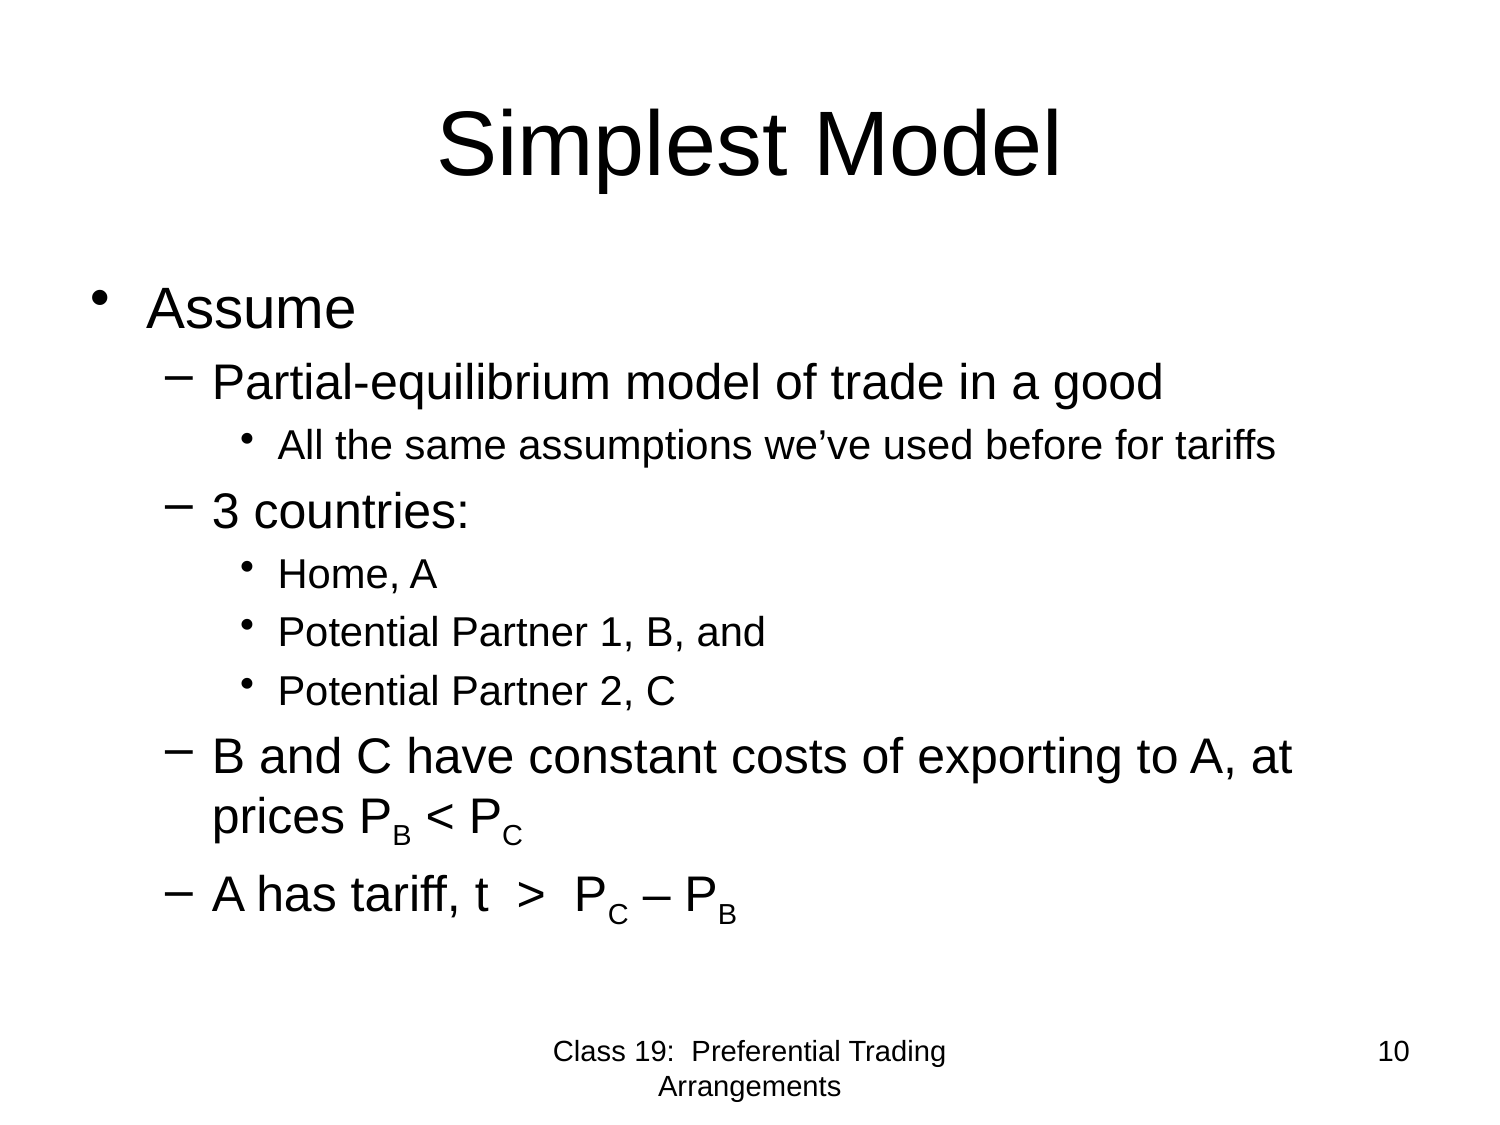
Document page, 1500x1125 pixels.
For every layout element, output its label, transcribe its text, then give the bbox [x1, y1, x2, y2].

slide_number 10 [1074, 1024, 1426, 1103]
footer Class 19: Preferential Trading Arrangements [512, 1024, 988, 1103]
list Assume Partial-equilibrium model of trade in a good All the same assumptions we’ve used before for tariffs 3 countries: Home, A Potential Partner 1, B, and Potential Partner 2, C B and C have constant costs of exporting to A, at prices PB < PC A has tariff, t > PC – PB [74, 262, 1426, 1006]
title Simplest Model [74, 44, 1426, 233]
